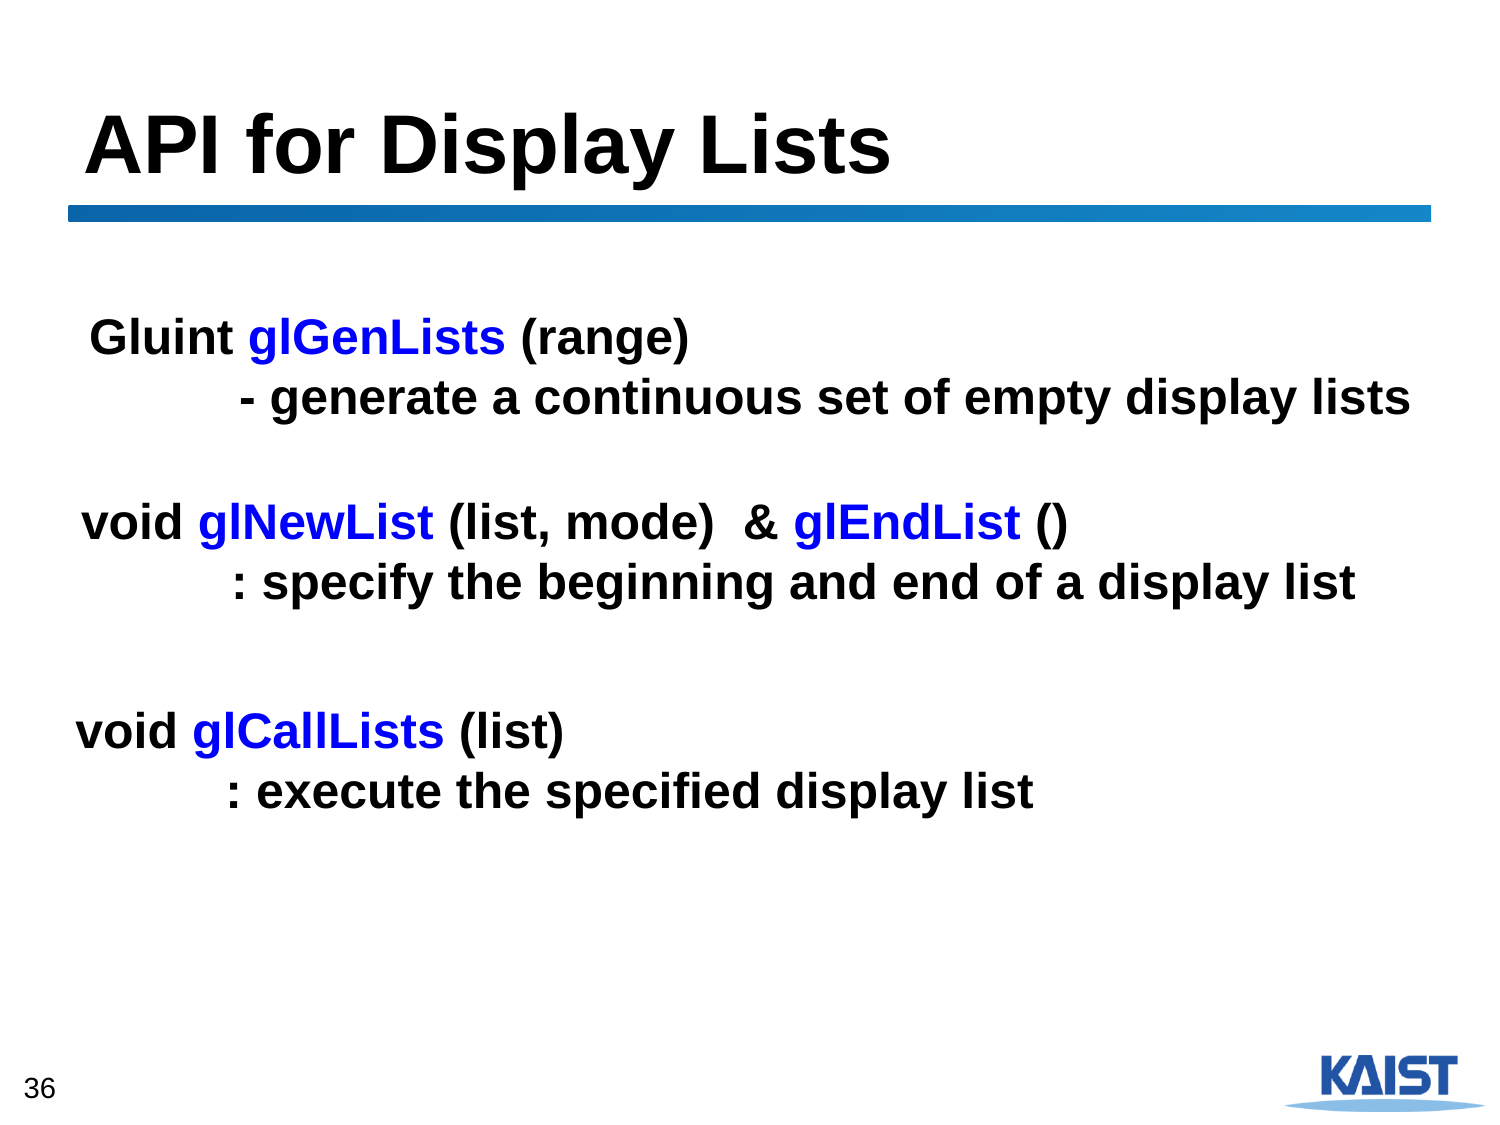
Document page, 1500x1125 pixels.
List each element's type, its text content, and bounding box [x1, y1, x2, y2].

picture [1284, 1055, 1485, 1112]
title API for Display Lists [68, 48, 1428, 198]
text_box Gluint glGenLists (range) - generate a continuous set of empty display lists [74, 297, 1442, 433]
text_box void glNewList (list, mode) & glEndList () : specify the beginning and end of a display list [66, 482, 1373, 678]
text_box void glCallLists (list) : execute the specified display list [60, 690, 1050, 886]
